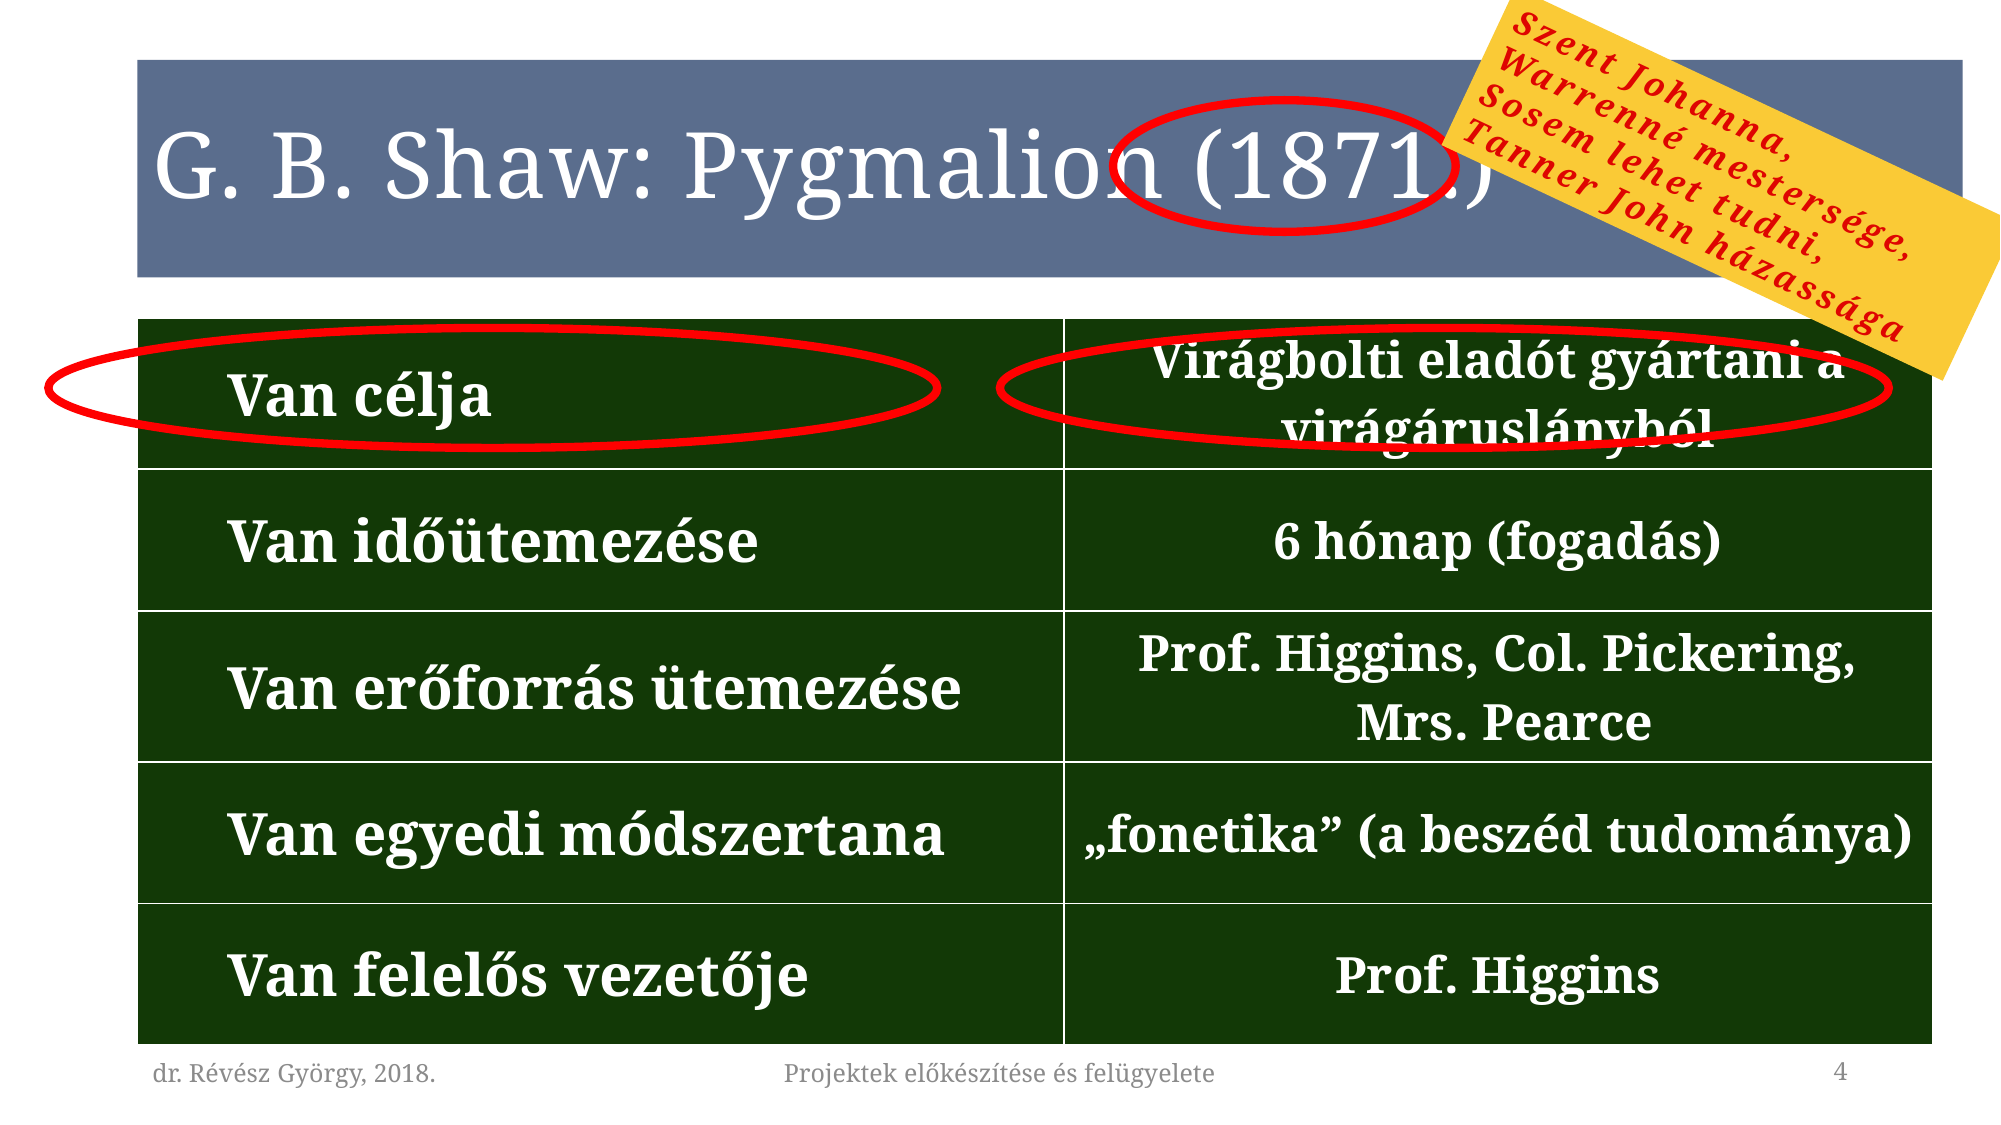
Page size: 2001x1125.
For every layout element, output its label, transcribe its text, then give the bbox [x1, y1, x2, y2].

table_cell Van egyedi módszertana [138, 763, 1063, 903]
table_cell Prof. Higgins [1065, 904, 1932, 1044]
text_box [1112, 99, 1457, 233]
table_cell „fonetika” (a beszéd tudománya) [1065, 763, 1932, 903]
slide_number dr. Révész György, 2018. [137, 1042, 588, 1103]
text_box Szent Johanna, Warrenné mestersége, Sosem lehet tudni, Tanner John házassága [1441, 0, 2000, 381]
title G. B. Shaw: Pygmalion (1871.) [137, 59, 1722, 278]
table_cell Prof. Higgins, Col. Pickering, Mrs. Pearce [1065, 612, 1932, 761]
footer Projektek előkészítése és felügyelete [662, 1046, 1338, 1103]
title G. B. Shaw: Pygmalion (1871.) [1671, 59, 1963, 197]
table_cell Van felelős vezetője [138, 904, 1063, 1044]
table_header Virágbolti eladót gyártani a virágáruslányból [1065, 319, 1932, 468]
table_header Van célja [138, 319, 1063, 468]
text_box [47, 326, 939, 449]
table_cell 6 hónap (fogadás) [1065, 470, 1932, 610]
table_cell Van időütemezése [138, 470, 1063, 610]
text_box [998, 326, 1890, 449]
table_cell Van erőforrás ütemezése [138, 612, 1063, 761]
slide_number 4 [1412, 1046, 1863, 1103]
